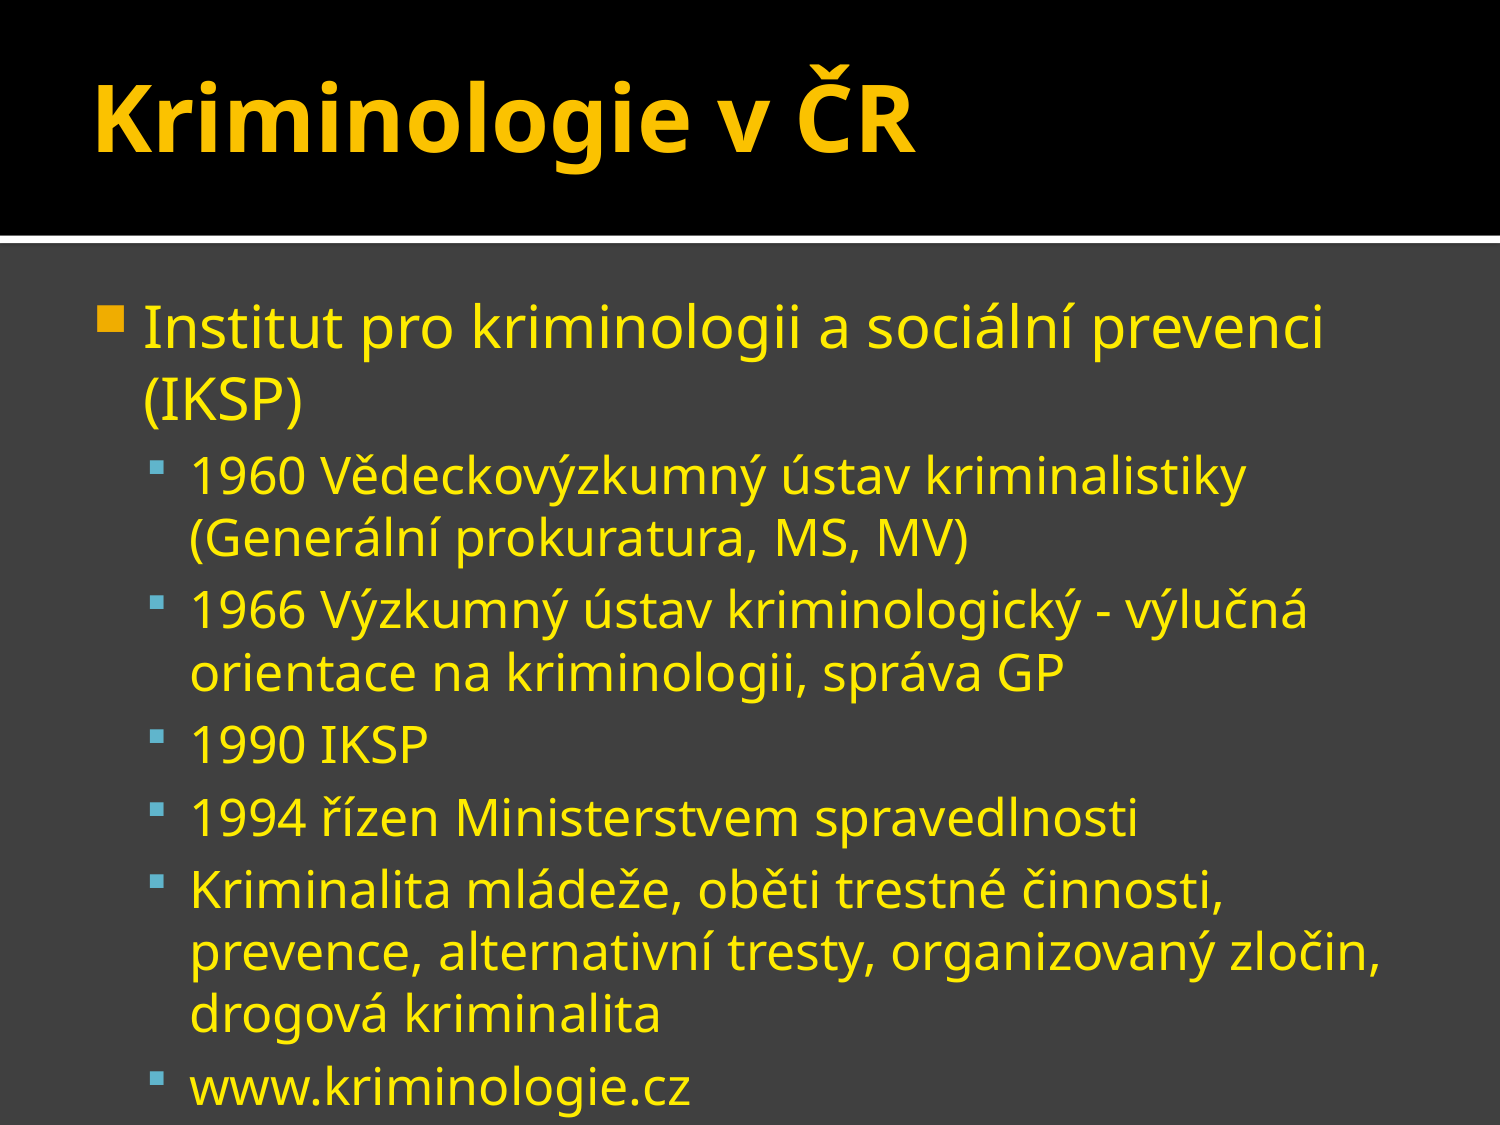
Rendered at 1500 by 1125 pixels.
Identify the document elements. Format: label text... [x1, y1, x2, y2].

title Kriminologie v ČR [75, 45, 1425, 185]
list Institut pro kriminologii a sociální prevenci (IKSP) 1960 Vědeckovýzkumný ústav kriminalistiky (Generální prokuratura, MS, MV) 1966 Výzkumný ústav kriminologický - výlučná orientace na kriminologii, správa GP 1990 IKSP 1994 řízen Ministerstvem spravedlnosti Kriminalita mládeže, oběti trestné činnosti, prevence, alternativní tresty, organizovaný zločin, drogová kriminalita www.kriminologie.cz [64, 274, 1415, 1125]
